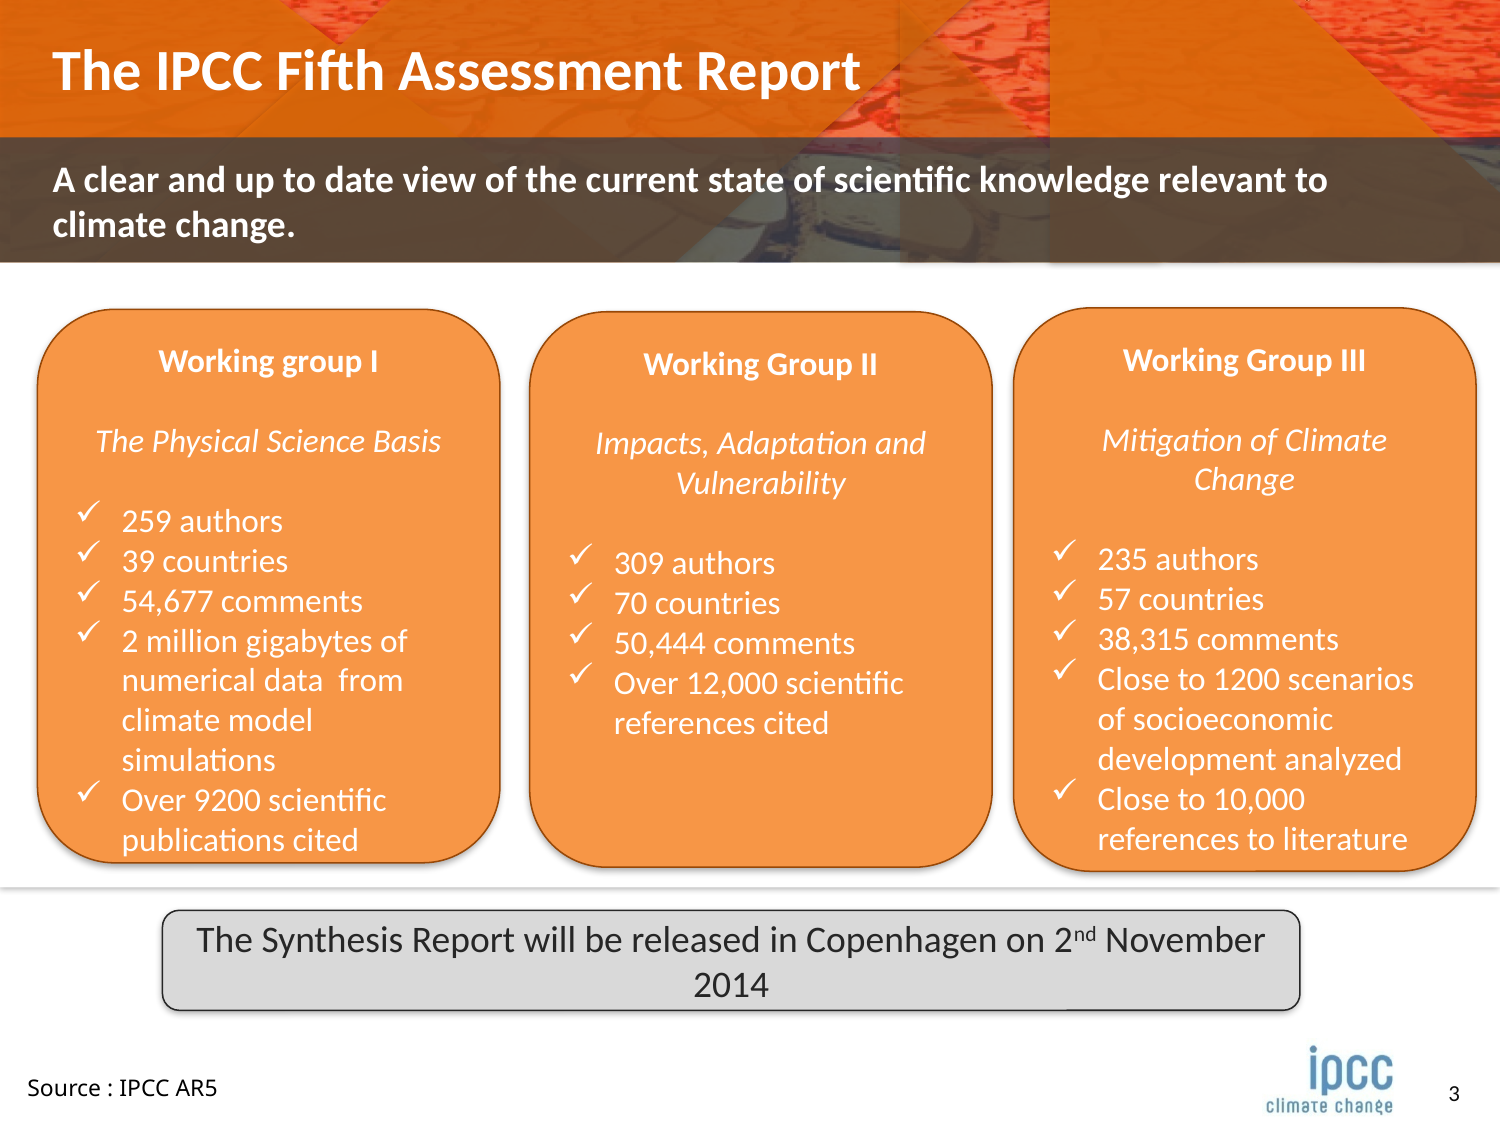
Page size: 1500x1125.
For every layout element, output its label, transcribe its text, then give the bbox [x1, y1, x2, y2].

text_box The Synthesis Report will be released in Copenhagen on 2nd November 2014 [161, 909, 1301, 1012]
list The IPCC Fifth Assessment Report [37, 24, 1450, 137]
text_box Working group I The Physical Science Basis 259 authors 39 countries 54,677 comments 2 million gigabytes of numerical data from climate model simulations Over 9200 scientific publications cited [36, 308, 501, 864]
picture [1262, 1038, 1400, 1120]
list A clear and up to date view of the current state of scientific knowledge relevant to climate change. [37, 137, 1450, 263]
text_box Working Group III Mitigation of Climate Change 235 authors 57 countries 38,315 comments Close to 1200 scenarios of socioeconomic development analyzed Close to 10,000 references to literature [1012, 307, 1477, 873]
text_box Source : IPCC AR5 [12, 1066, 313, 1109]
text_box Working Group II Impacts, Adaptation and Vulnerability 309 authors 70 countries 50,444 comments Over 12,000 scientific references cited [528, 310, 993, 868]
